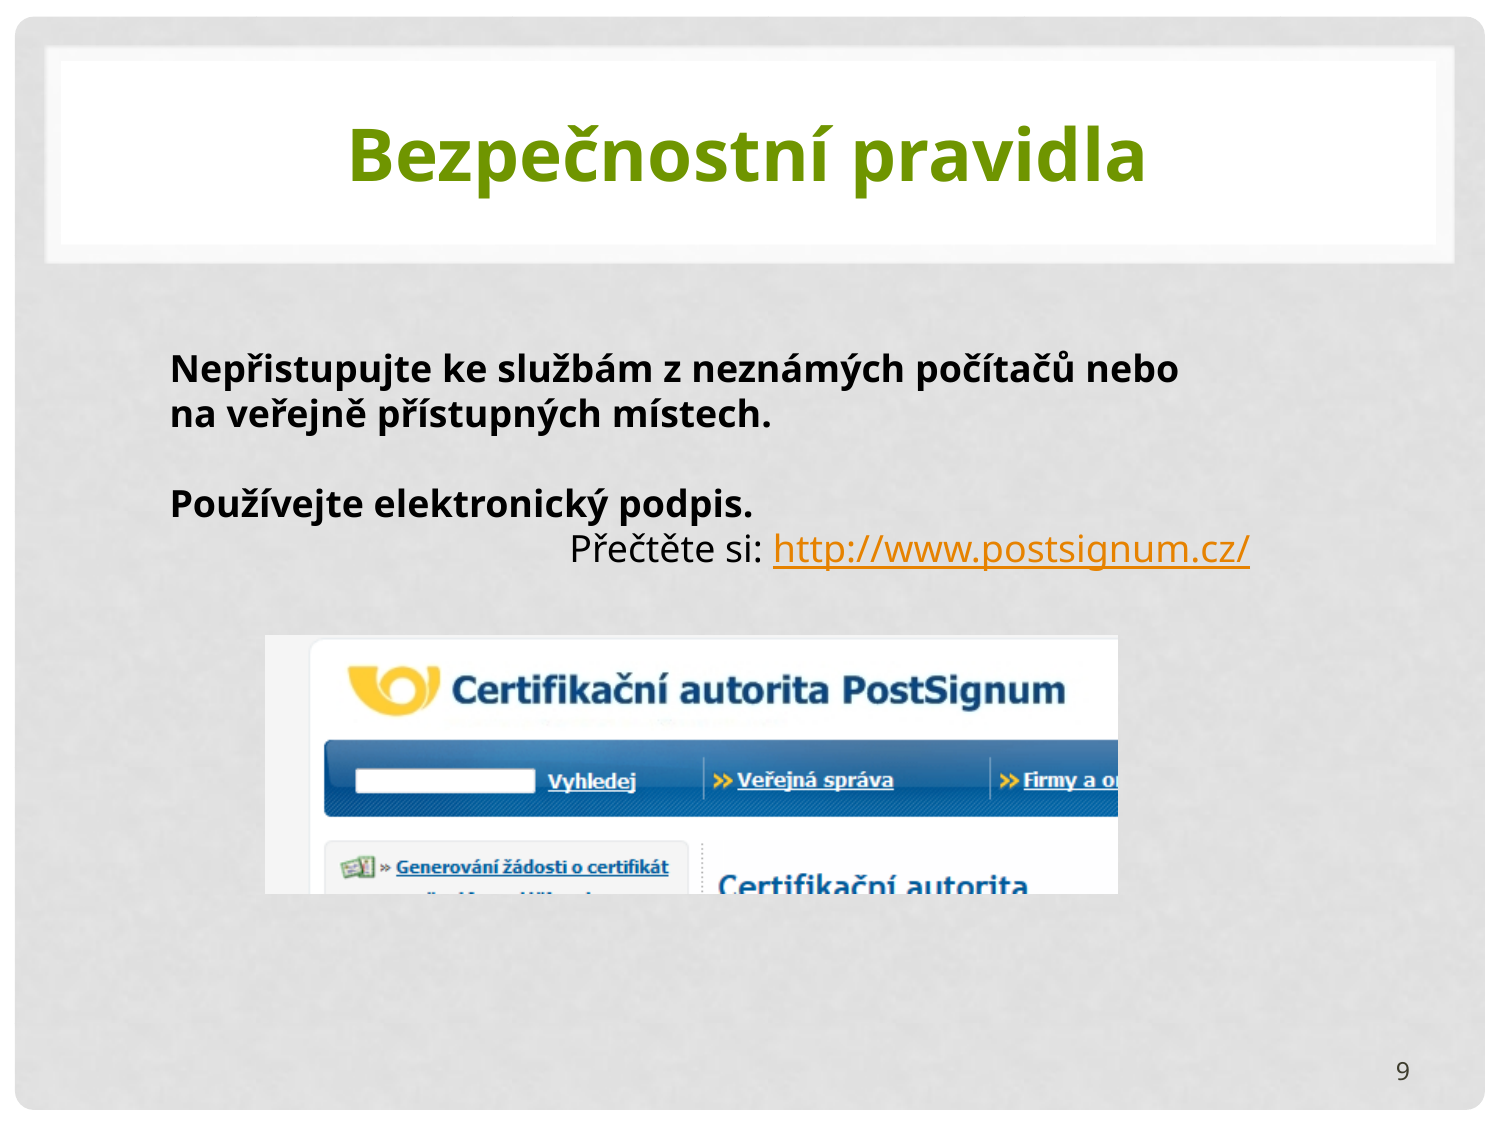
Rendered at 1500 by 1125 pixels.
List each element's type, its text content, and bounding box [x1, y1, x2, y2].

slide_number 9 [1074, 1042, 1425, 1103]
text_box Nepřistupujte ke službám z neznámých počítačů nebo na veřejně přístupných místech. Používejte elektronický podpis. Přečtěte si: http://www.postsignum.cz/ [154, 338, 1266, 584]
title Bezpečnostní pravidla [69, 66, 1425, 238]
picture [265, 635, 1118, 894]
